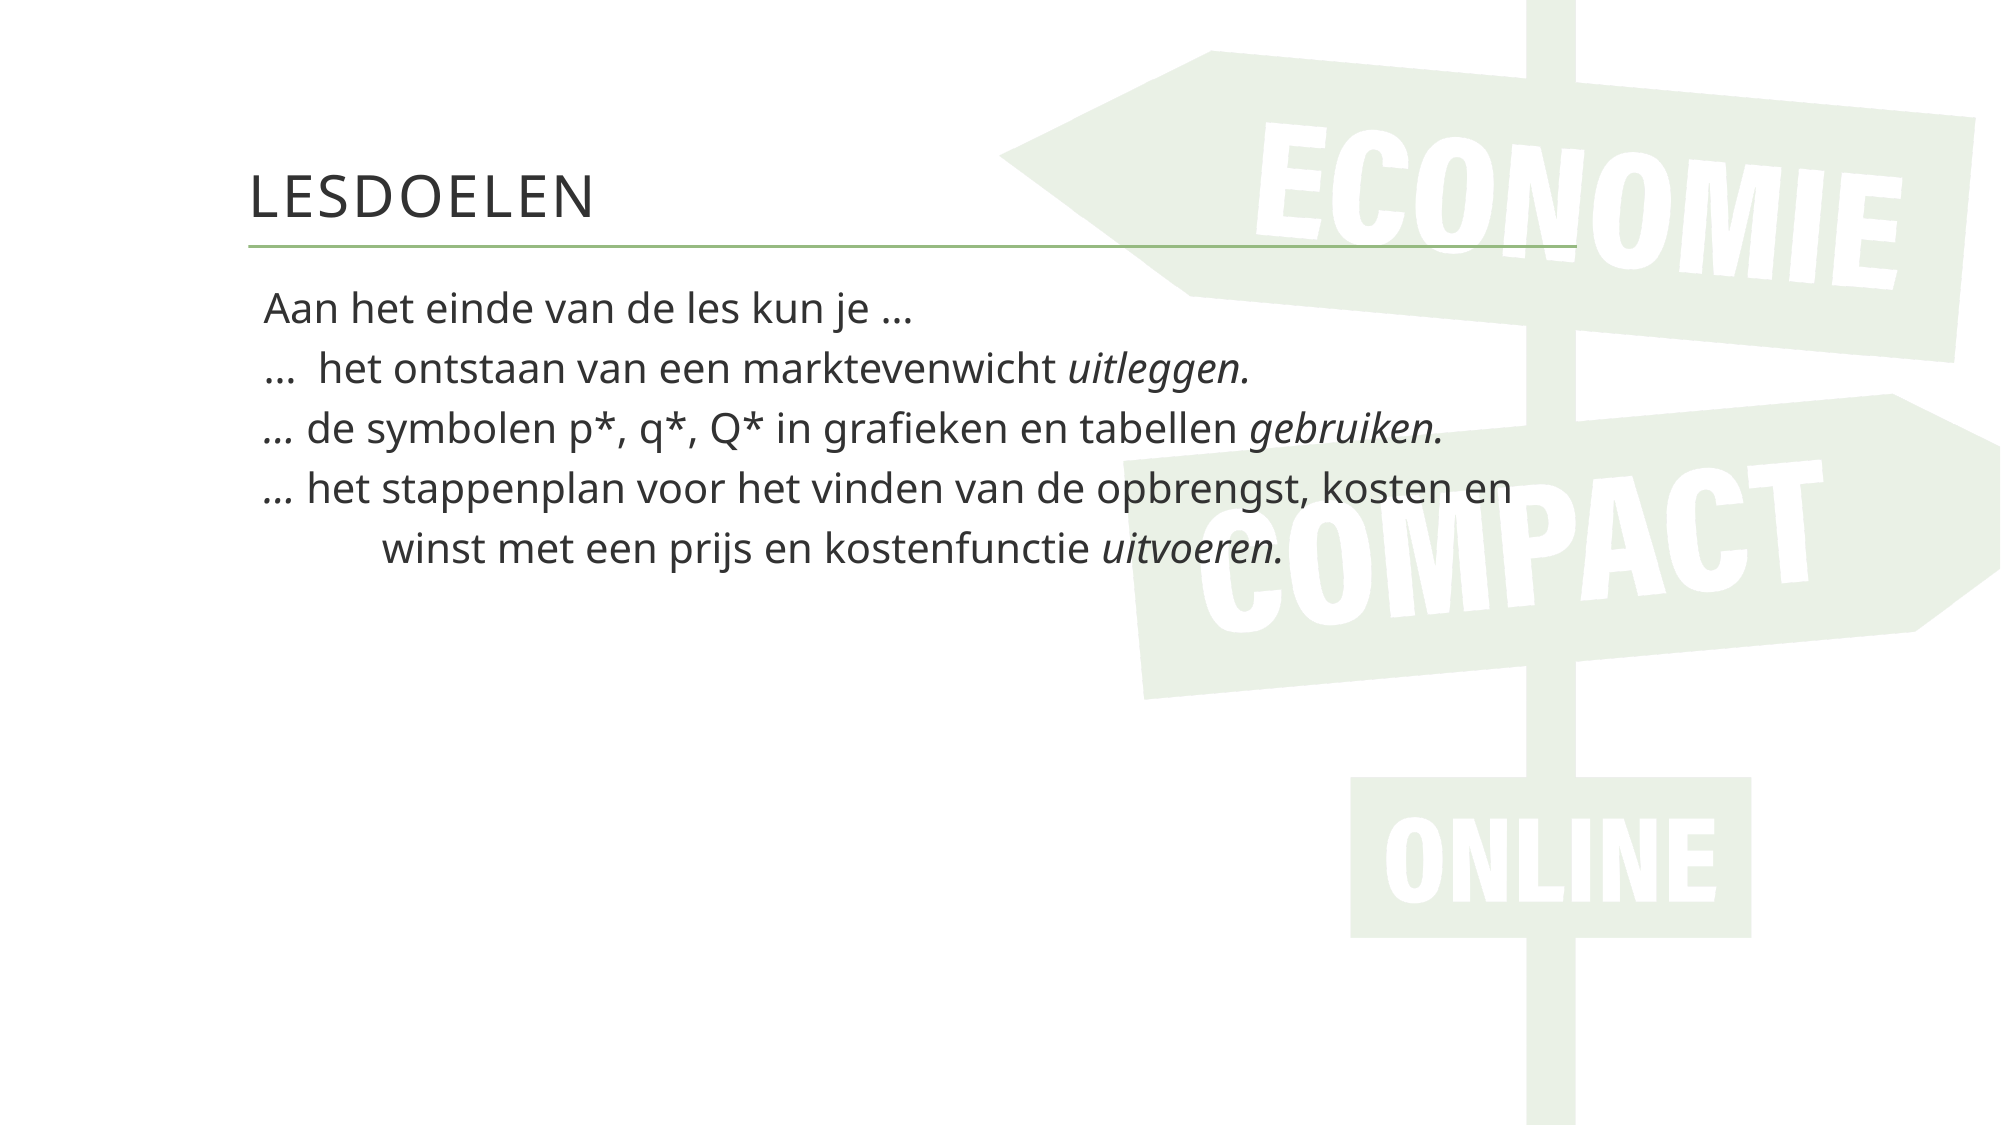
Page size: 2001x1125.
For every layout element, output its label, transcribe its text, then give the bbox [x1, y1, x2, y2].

list Aan het einde van de les kun je … … het ontstaan van een marktevenwicht uitleggen. … de symbolen p*, q*, Q* in grafieken en tabellen gebruiken. … het stappenplan voor het vinden van de opbrengst, kosten en winst met een prijs en kostenfunctie uitvoeren. [248, 264, 1578, 1125]
picture [999, 0, 2001, 1125]
title LESDOELEn [248, 0, 1578, 231]
